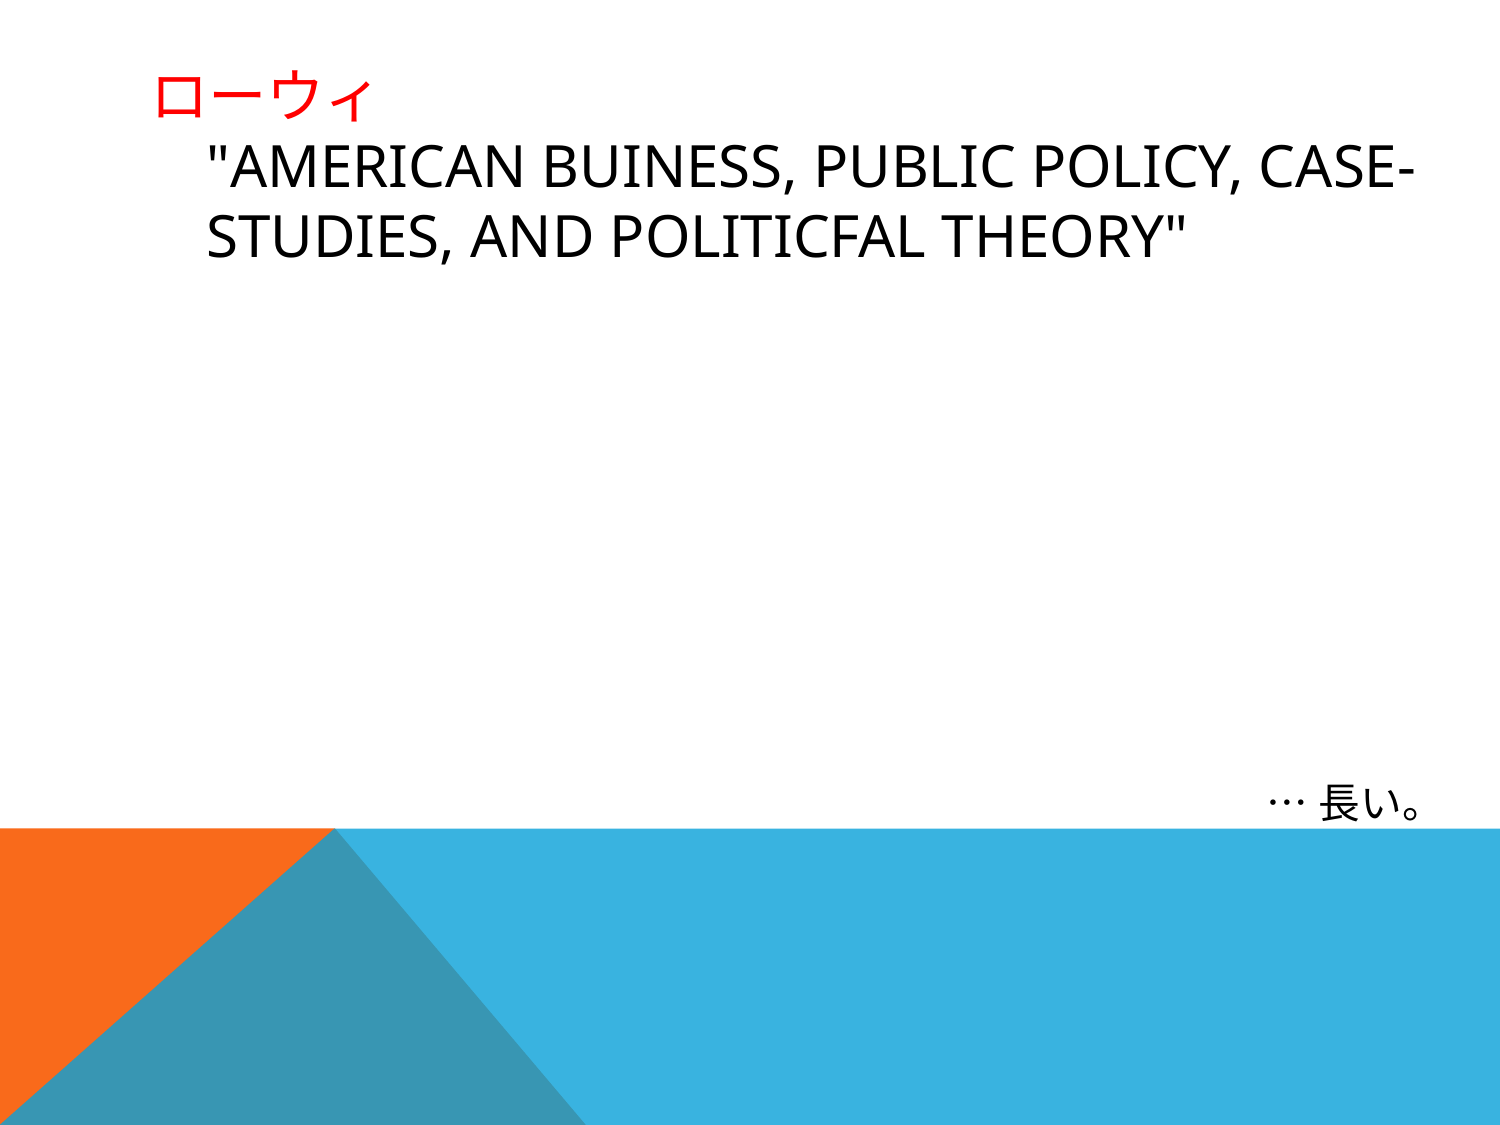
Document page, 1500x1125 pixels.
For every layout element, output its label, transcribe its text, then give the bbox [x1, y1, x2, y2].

list …長い。 [135, 302, 1459, 858]
title ローウィ "American Buiness, Public Policy, Case-Studies, and Politicfal Theory" [135, 60, 1447, 302]
